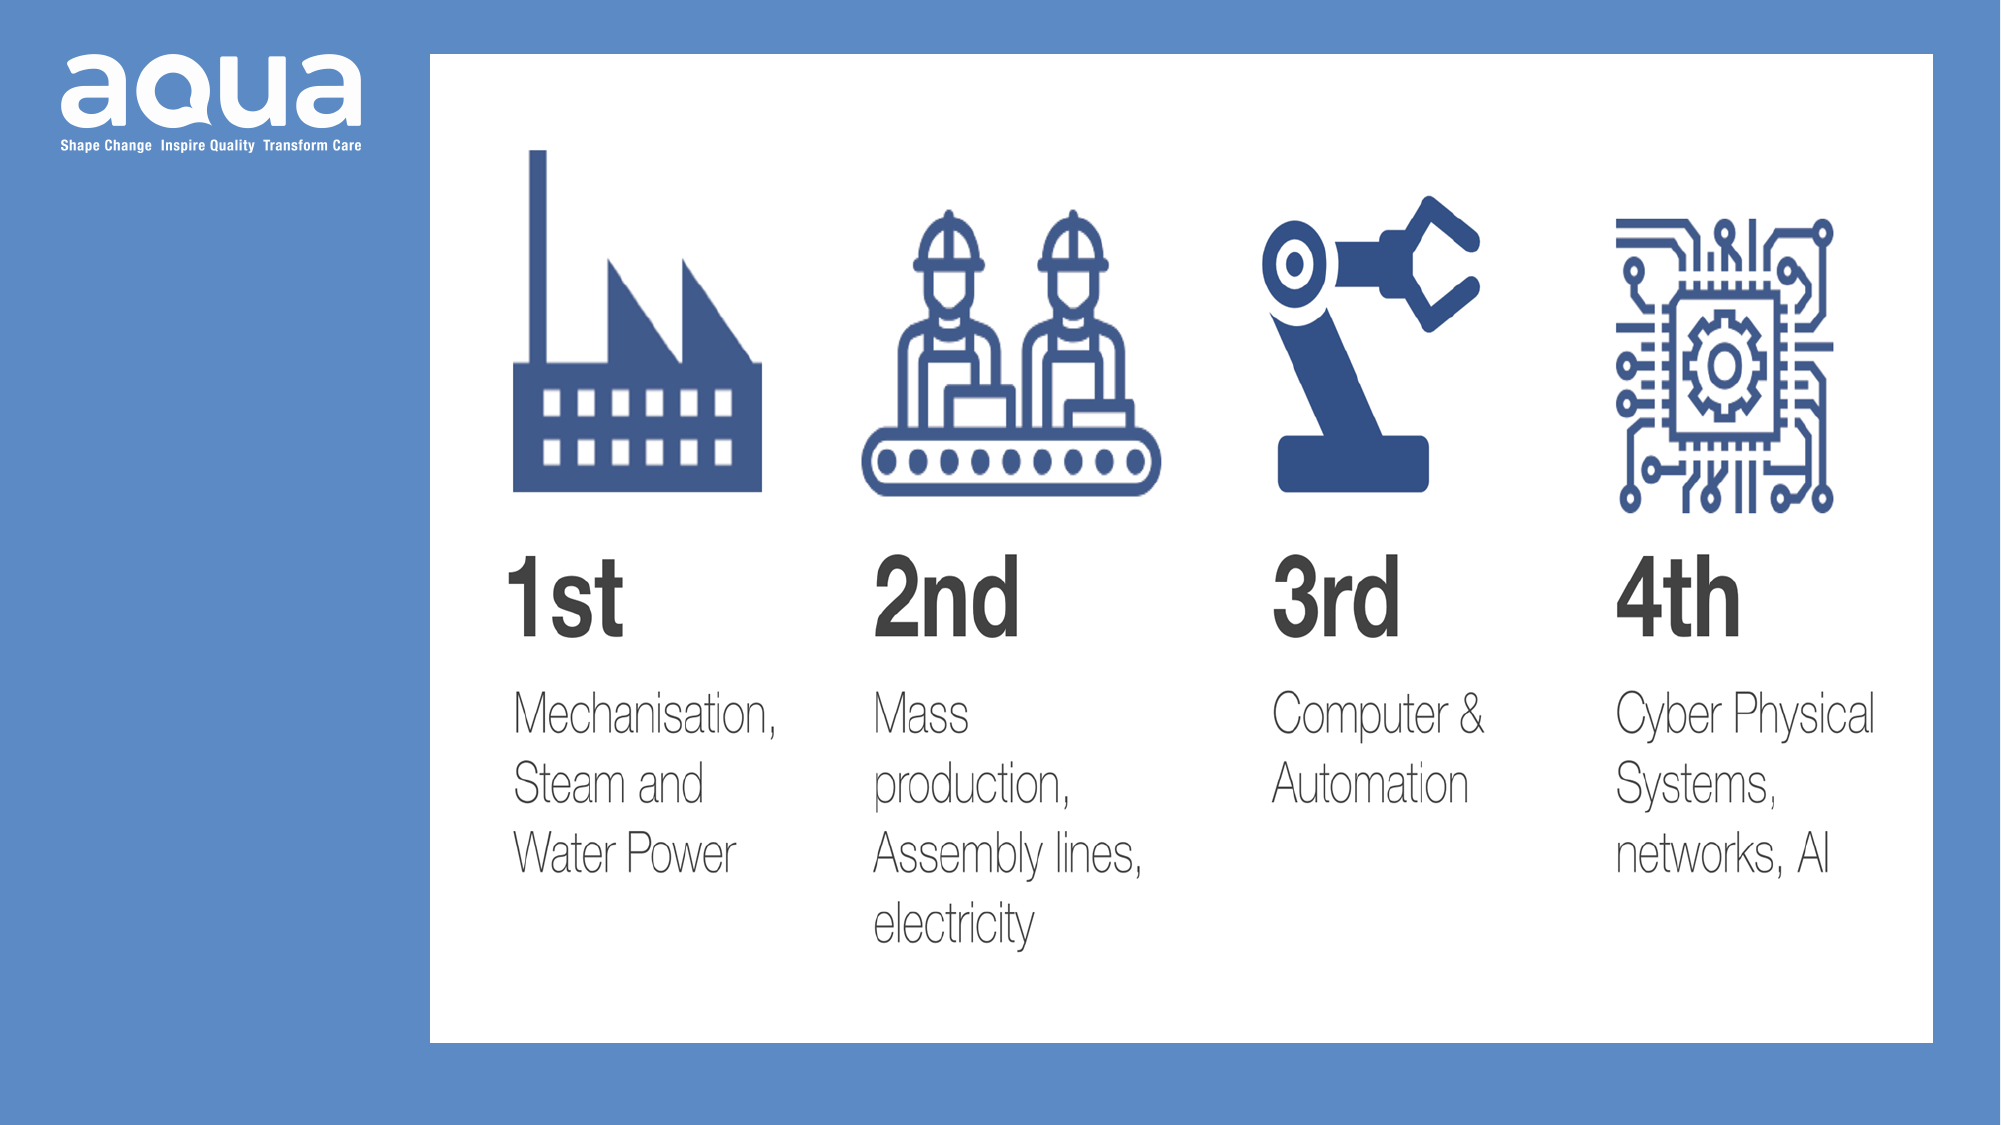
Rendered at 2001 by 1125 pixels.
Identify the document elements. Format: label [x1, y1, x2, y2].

picture [430, 54, 1933, 1043]
picture [61, 54, 361, 153]
